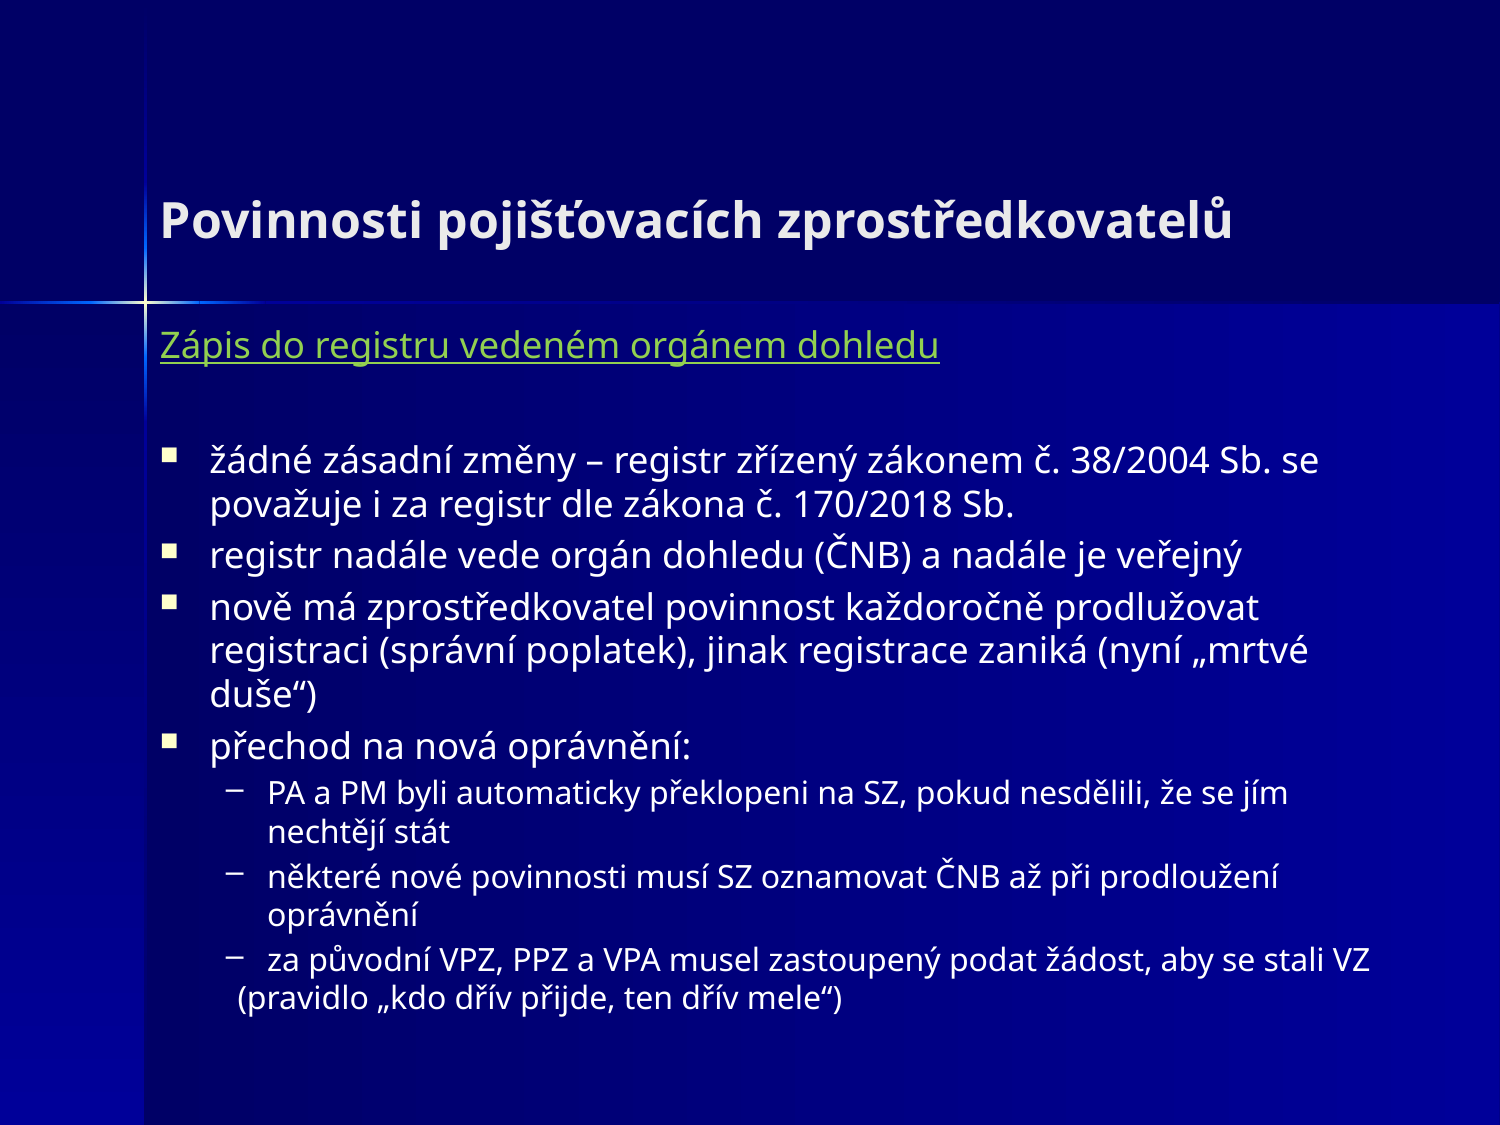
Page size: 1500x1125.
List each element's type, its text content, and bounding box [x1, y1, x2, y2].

title Povinnosti pojišťovacích zprostředkovatelů [144, 160, 1436, 278]
list Zápis do registru vedeném orgánem dohledu žádné zásadní změny – registr zřízený zákonem č. 38/2004 Sb. se považuje i za registr dle zákona č. 170/2018 Sb. registr nadále vede orgán dohledu (ČNB) a nadále je veřejný nově má zprostředkovatel povinnost každoročně prodlužovat registraci (správní poplatek), jinak registrace zaniká (nyní „mrtvé duše“) přechod na nová oprávnění: PA a PM byli automaticky překlopeni na SZ, pokud nesdělili, že se jím nechtějí stát některé nové povinnosti musí SZ oznamovat ČNB až při prodloužení oprávnění za původní VPZ, PPZ a VPA musel zastoupený podat žádost, aby se stali VZ (pravidlo „kdo dřív přijde, ten dřív mele“) [144, 314, 1398, 1059]
